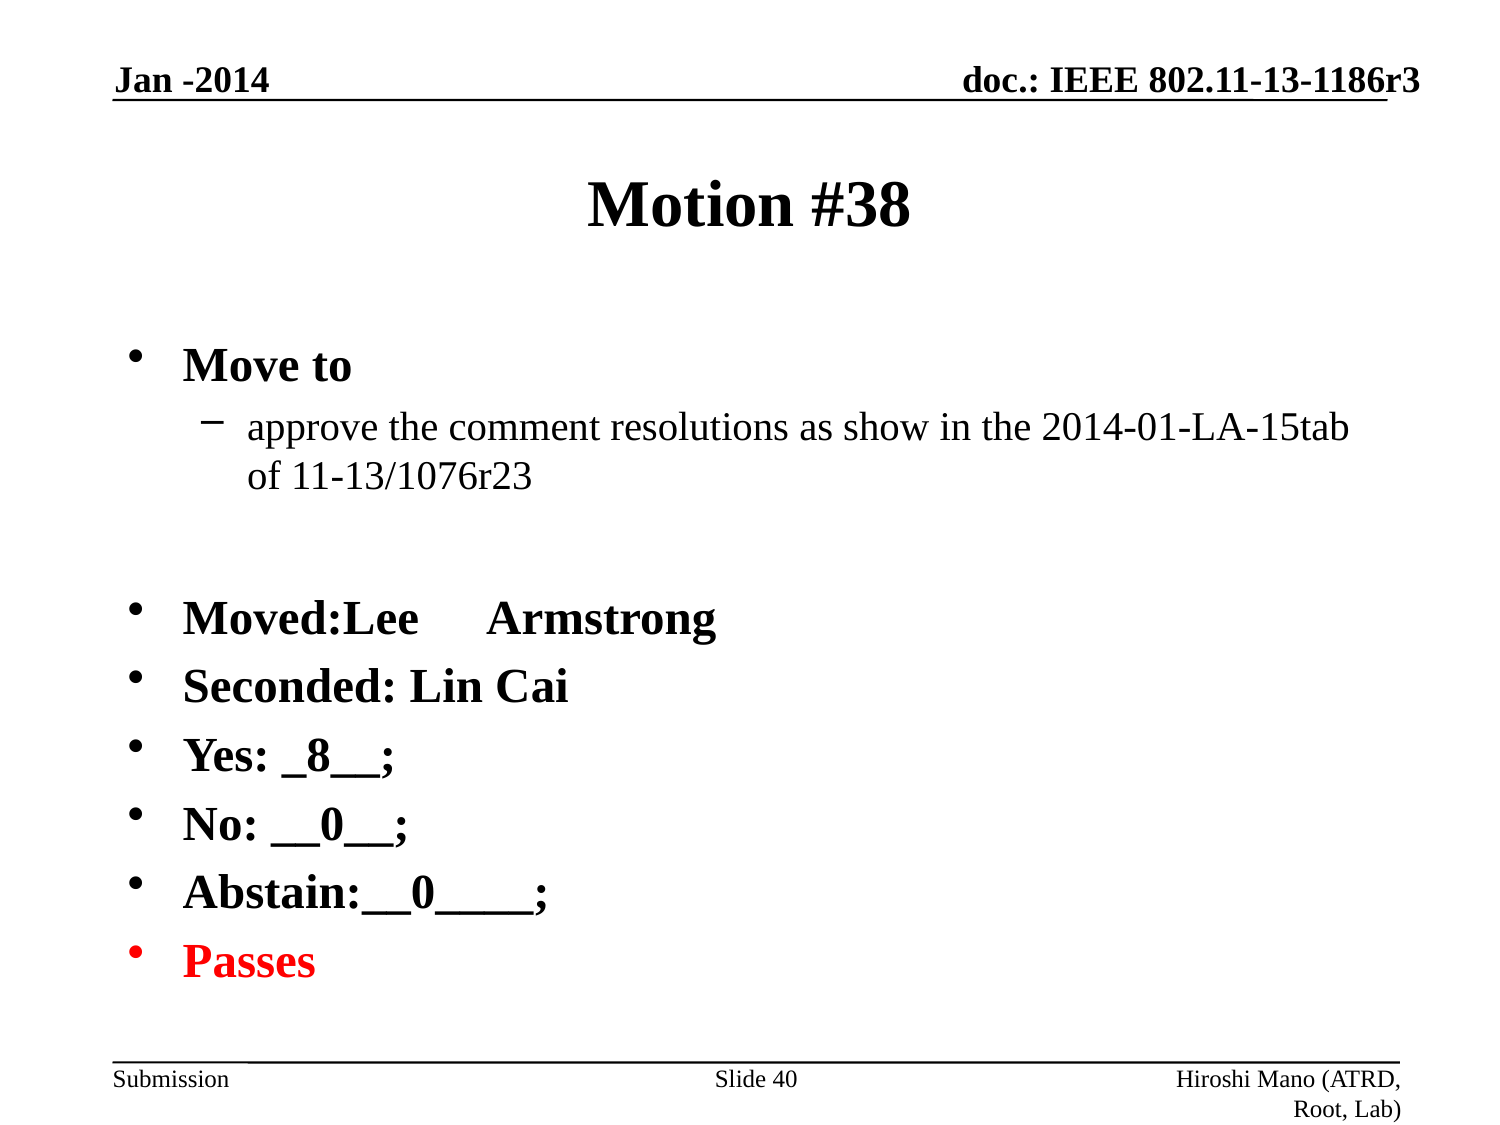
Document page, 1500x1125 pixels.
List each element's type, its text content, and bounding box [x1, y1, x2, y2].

title Motion #38 [112, 112, 1388, 288]
footer Hiroshi Mano (ATRD, Root, Lab) [1171, 1061, 1402, 1093]
slide_number Jan -2014 [114, 54, 274, 101]
list Move to approve the comment resolutions as show in the 2014-01-LA-15tab of 11-13/1076r23 Moved:Lee Armstrong Seconded: Lin Cai Yes: _8__; No: __0__; Abstain:__0____; Passes [112, 324, 1388, 1001]
slide_number Slide 40 [712, 1061, 800, 1093]
